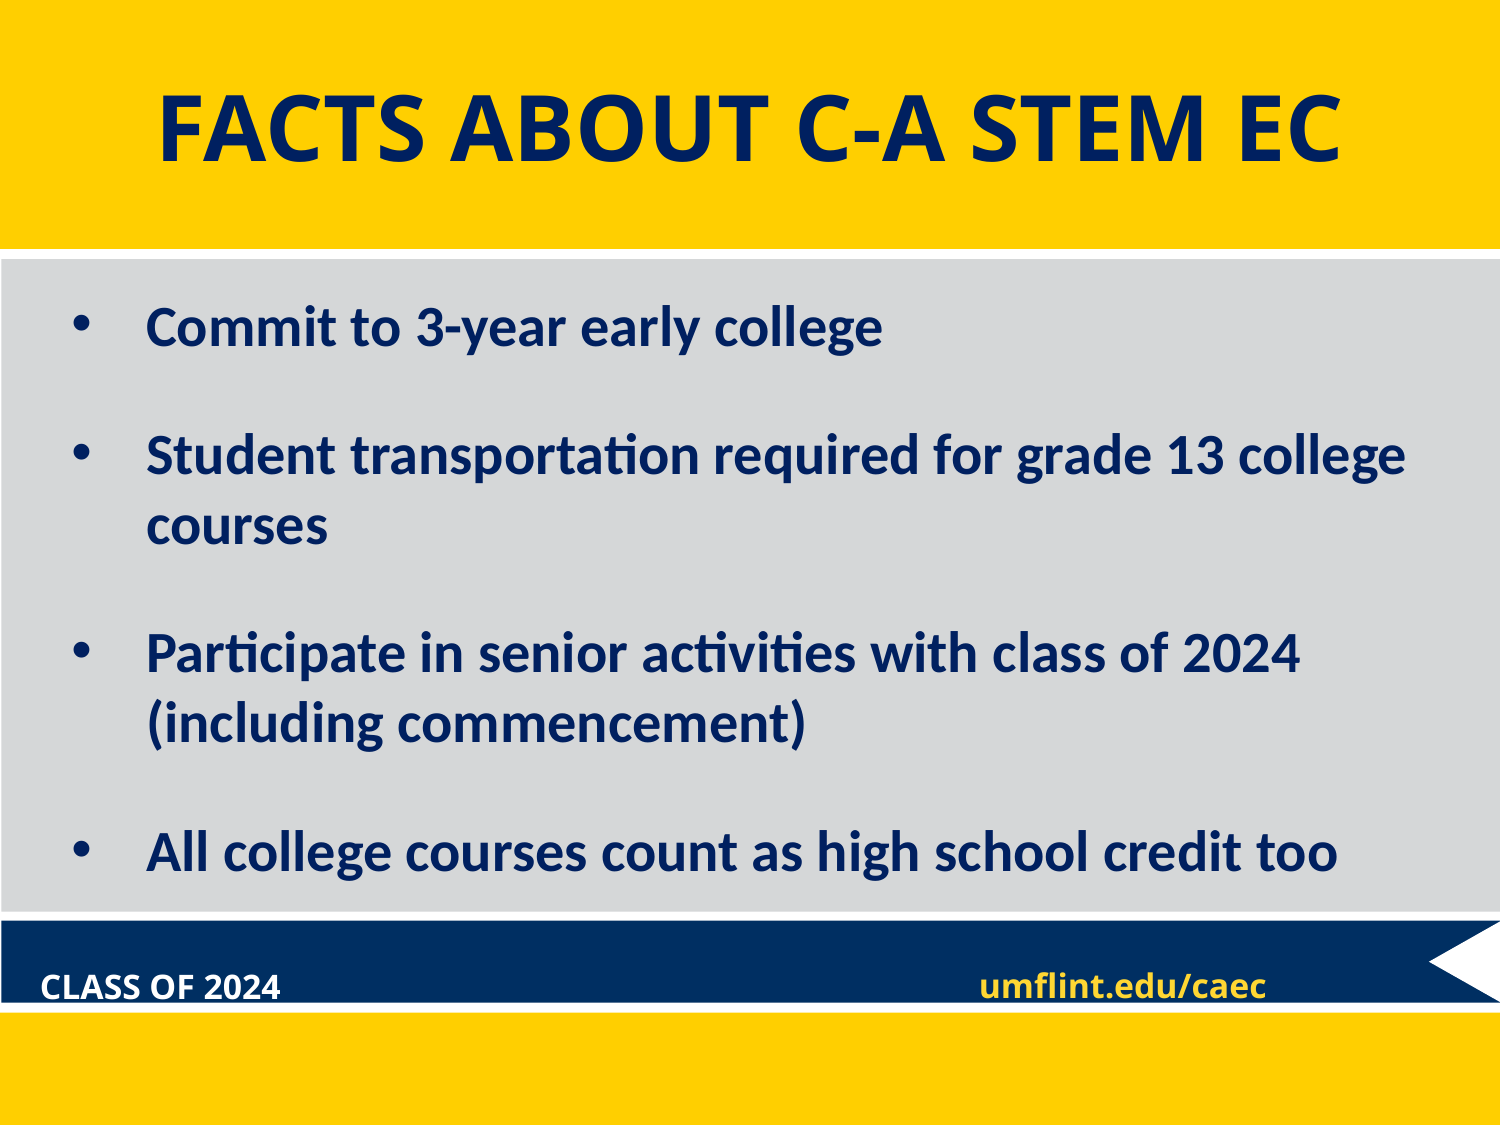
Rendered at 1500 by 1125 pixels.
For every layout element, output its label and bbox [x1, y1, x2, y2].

text_box [0, 0, 1500, 1125]
